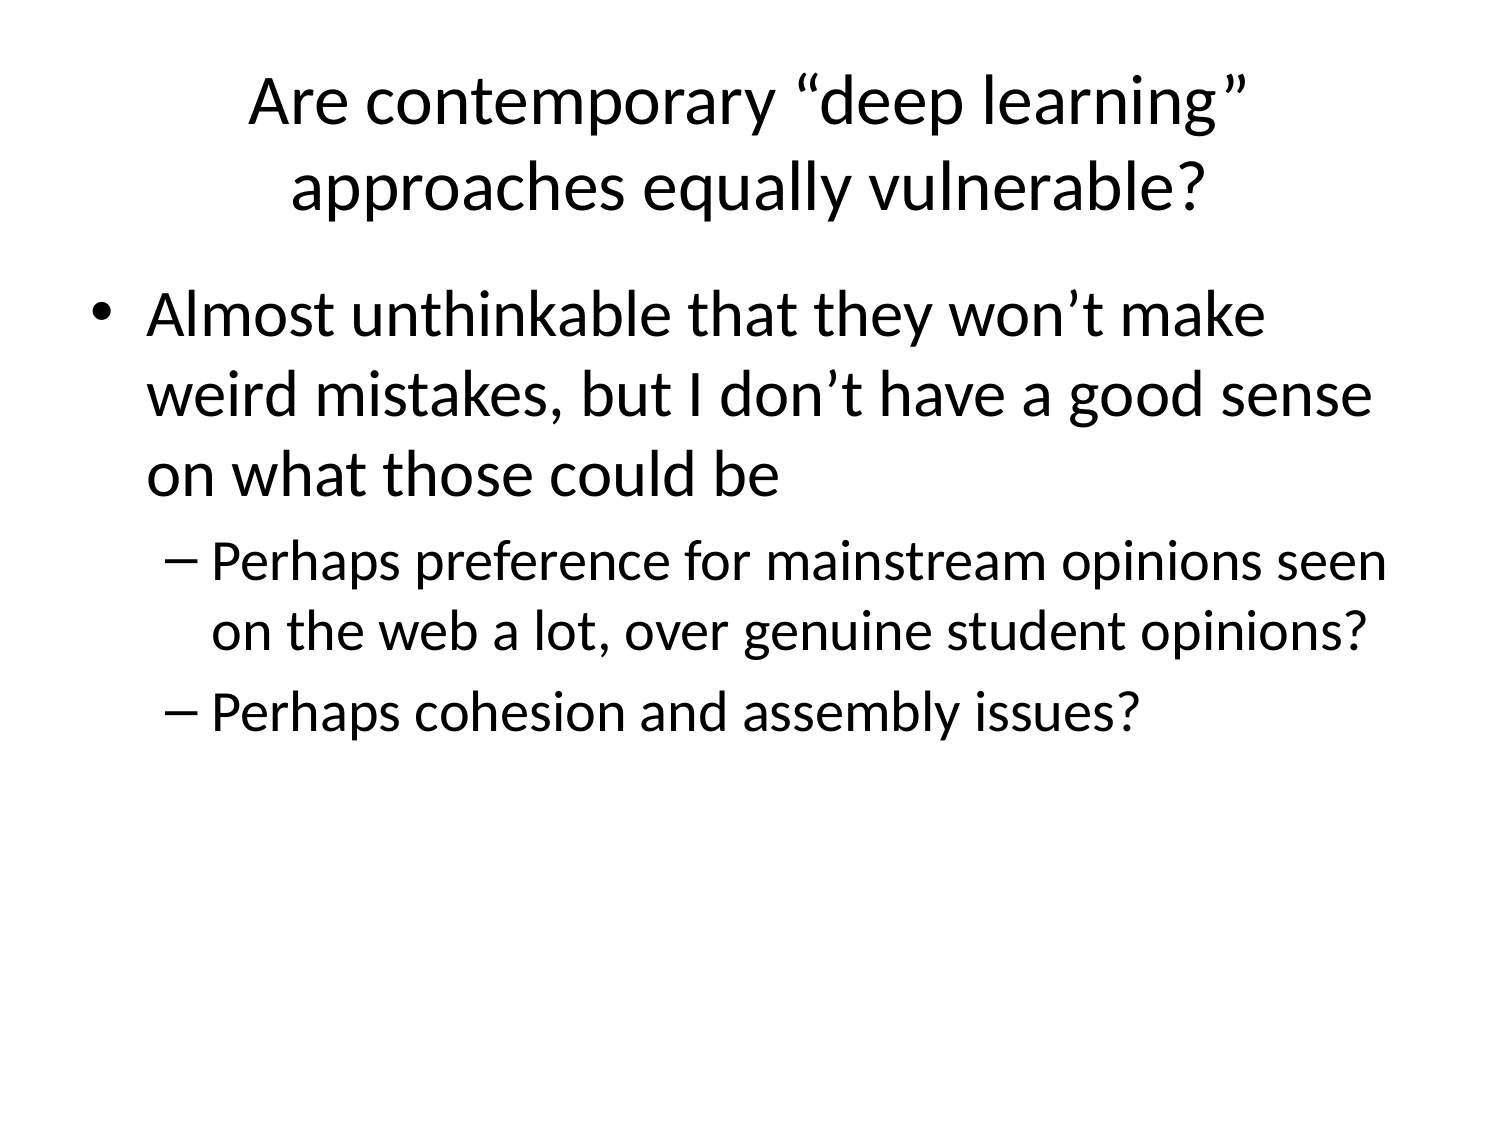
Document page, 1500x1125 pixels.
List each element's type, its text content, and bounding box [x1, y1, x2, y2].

list Almost unthinkable that they won’t make weird mistakes, but I don’t have a good sense on what those could be Perhaps preference for mainstream opinions seen on the web a lot, over genuine student opinions? Perhaps cohesion and assembly issues? [75, 262, 1425, 1080]
title Are contemporary “deep learning” approaches equally vulnerable? [75, 45, 1425, 233]
